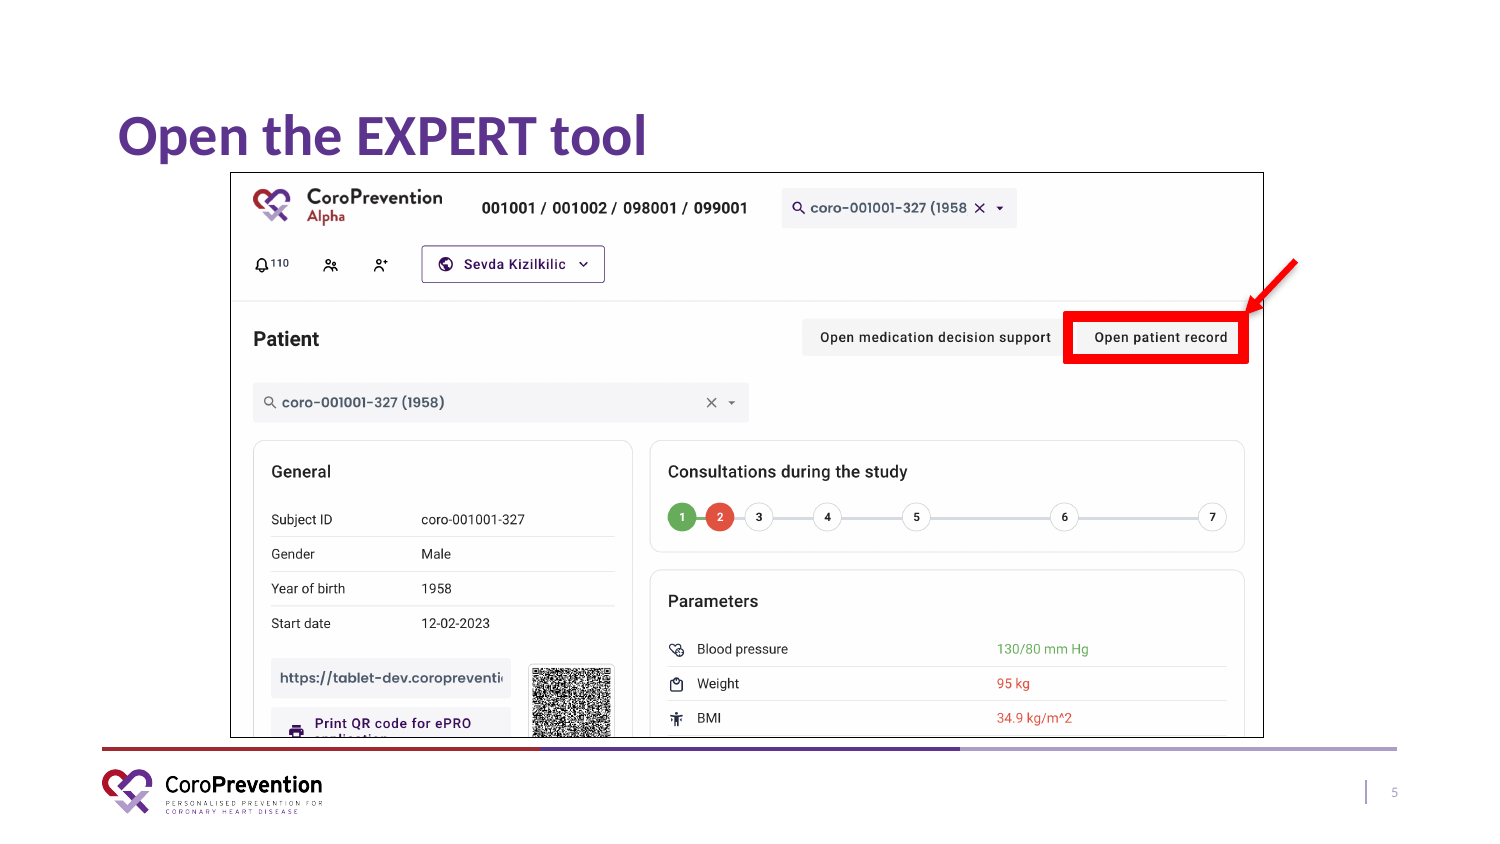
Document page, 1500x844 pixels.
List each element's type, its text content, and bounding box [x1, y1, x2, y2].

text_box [1243, 260, 1297, 316]
slide_number 5 [1357, 768, 1414, 814]
picture [102, 769, 322, 814]
title Open the EXPERT tool [103, 65, 1397, 208]
picture [229, 172, 1264, 739]
